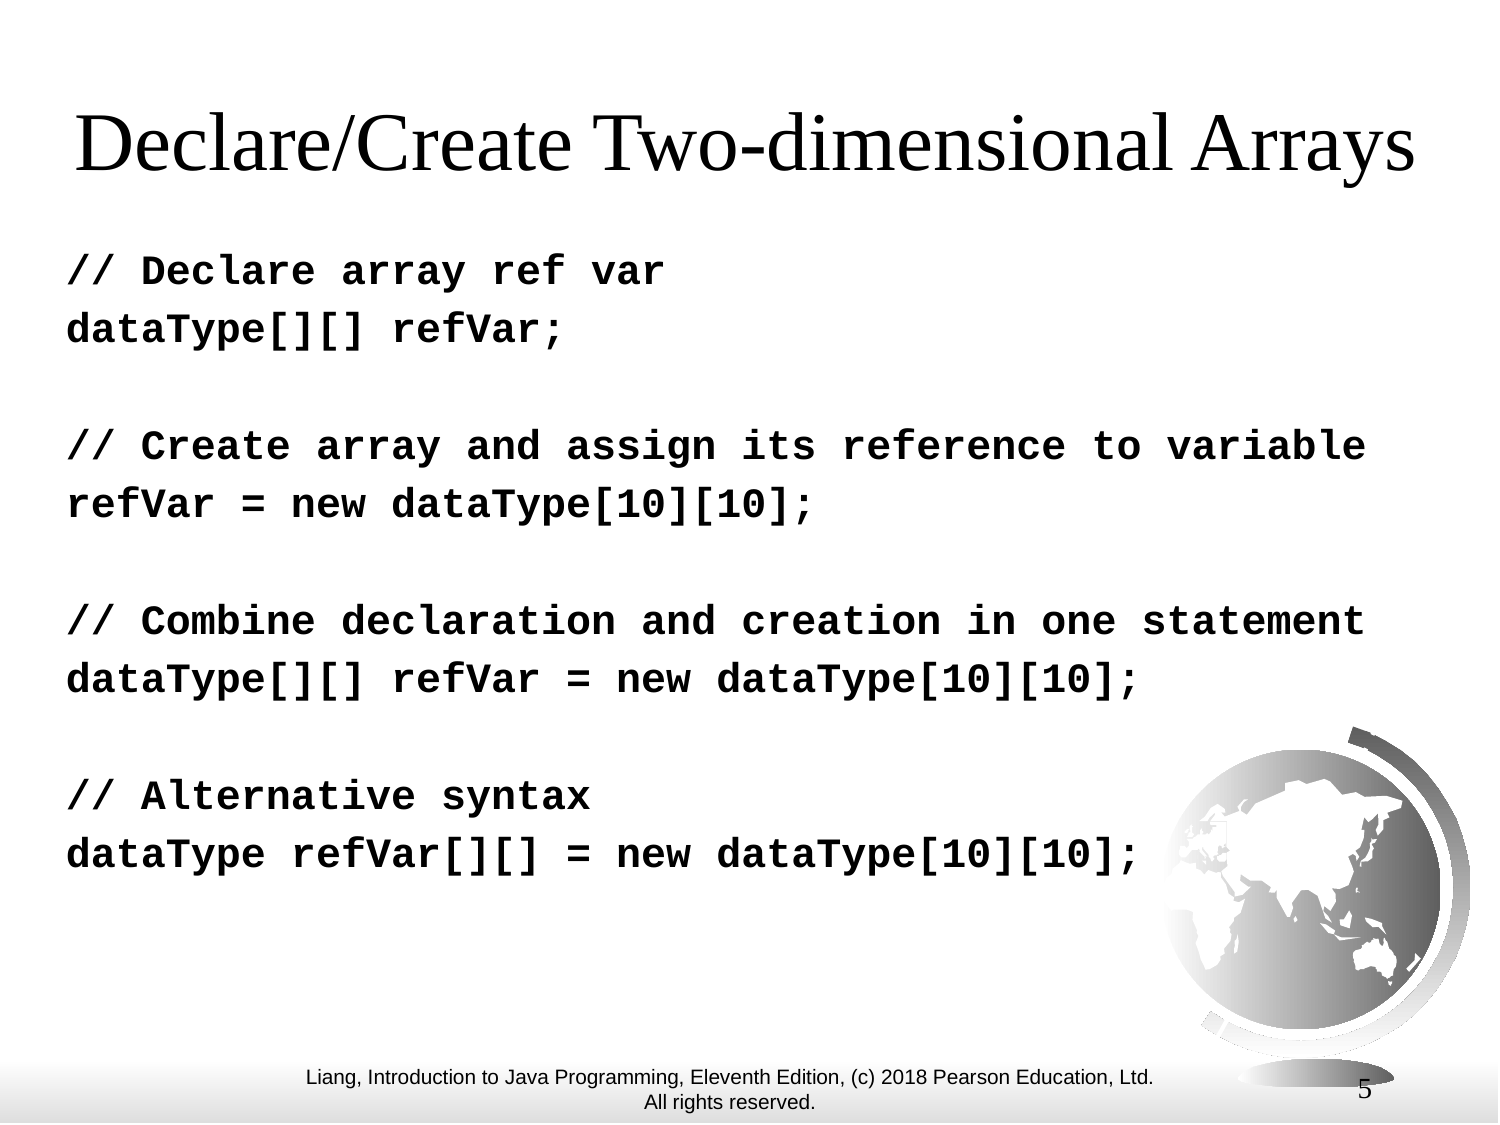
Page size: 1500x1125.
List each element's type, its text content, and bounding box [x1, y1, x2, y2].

slide_number 5 [1074, 1049, 1388, 1125]
title Declare/Create Two-dimensional Arrays [44, 58, 1450, 216]
list // Declare array ref var dataType[][] refVar; // Create array and assign its reference to variable refVar = new dataType[10][10]; // Combine declaration and creation in one statement dataType[][] refVar = new dataType[10][10]; // Alternative syntax dataType refVar[][] = new dataType[10][10]; [50, 234, 1462, 969]
